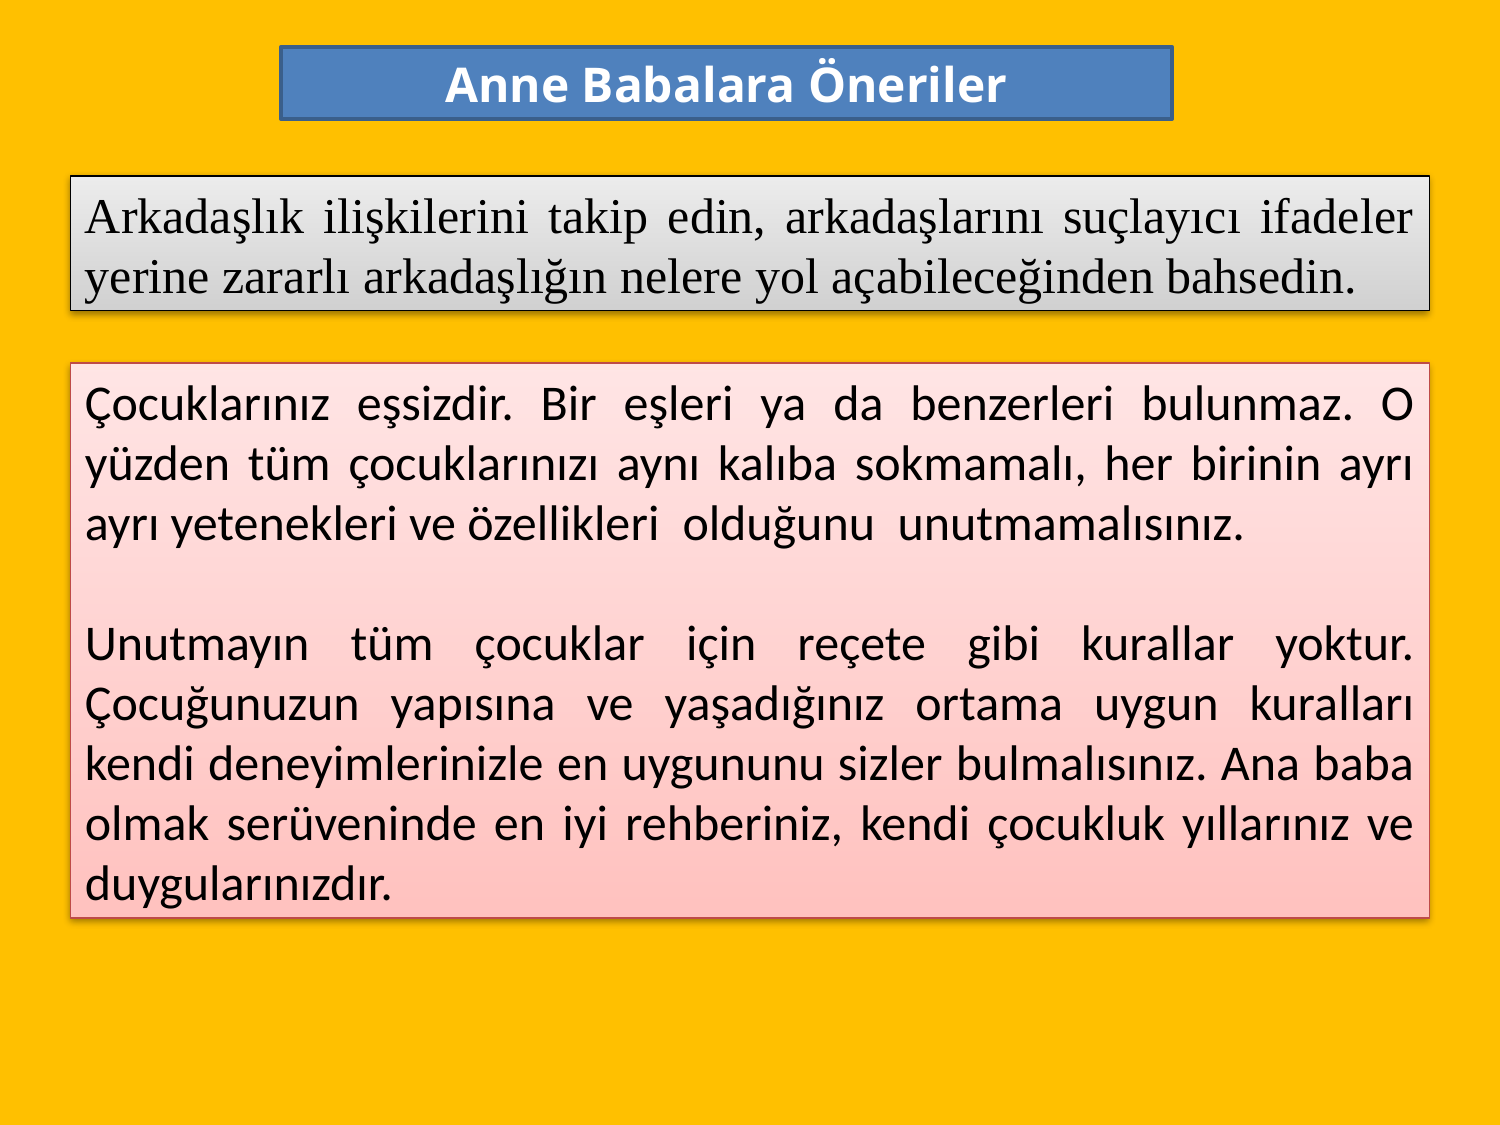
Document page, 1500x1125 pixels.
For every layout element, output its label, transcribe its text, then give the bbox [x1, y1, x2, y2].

text_box Arkadaşlık ilişkilerini takip edin, arkadaşlarını suçlayıcı ifadeler yerine zararlı arkadaşlığın nelere yol açabileceğinden bahsedin. [70, 175, 1430, 311]
text_box Anne Babalara Öneriler [279, 45, 1174, 121]
text_box Çocuklarınız eşsizdir. Bir eşleri ya da benzerleri bulunmaz. O yüzden tüm çocuklarınızı aynı kalıba sokmamalı, her birinin ayrı ayrı yetenekleri ve özellikleri olduğunu unutmamalısınız. Unutmayın tüm çocuklar için reçete gibi kurallar yoktur. Çocuğunuzun yapısına ve yaşadığınız ortama uygun kuralları kendi deneyimlerinizle en uygununu sizler bulmalısınız. Ana baba olmak serüveninde en iyi rehberiniz, kendi çocukluk yıllarınız ve duygularınızdır. [70, 362, 1430, 919]
